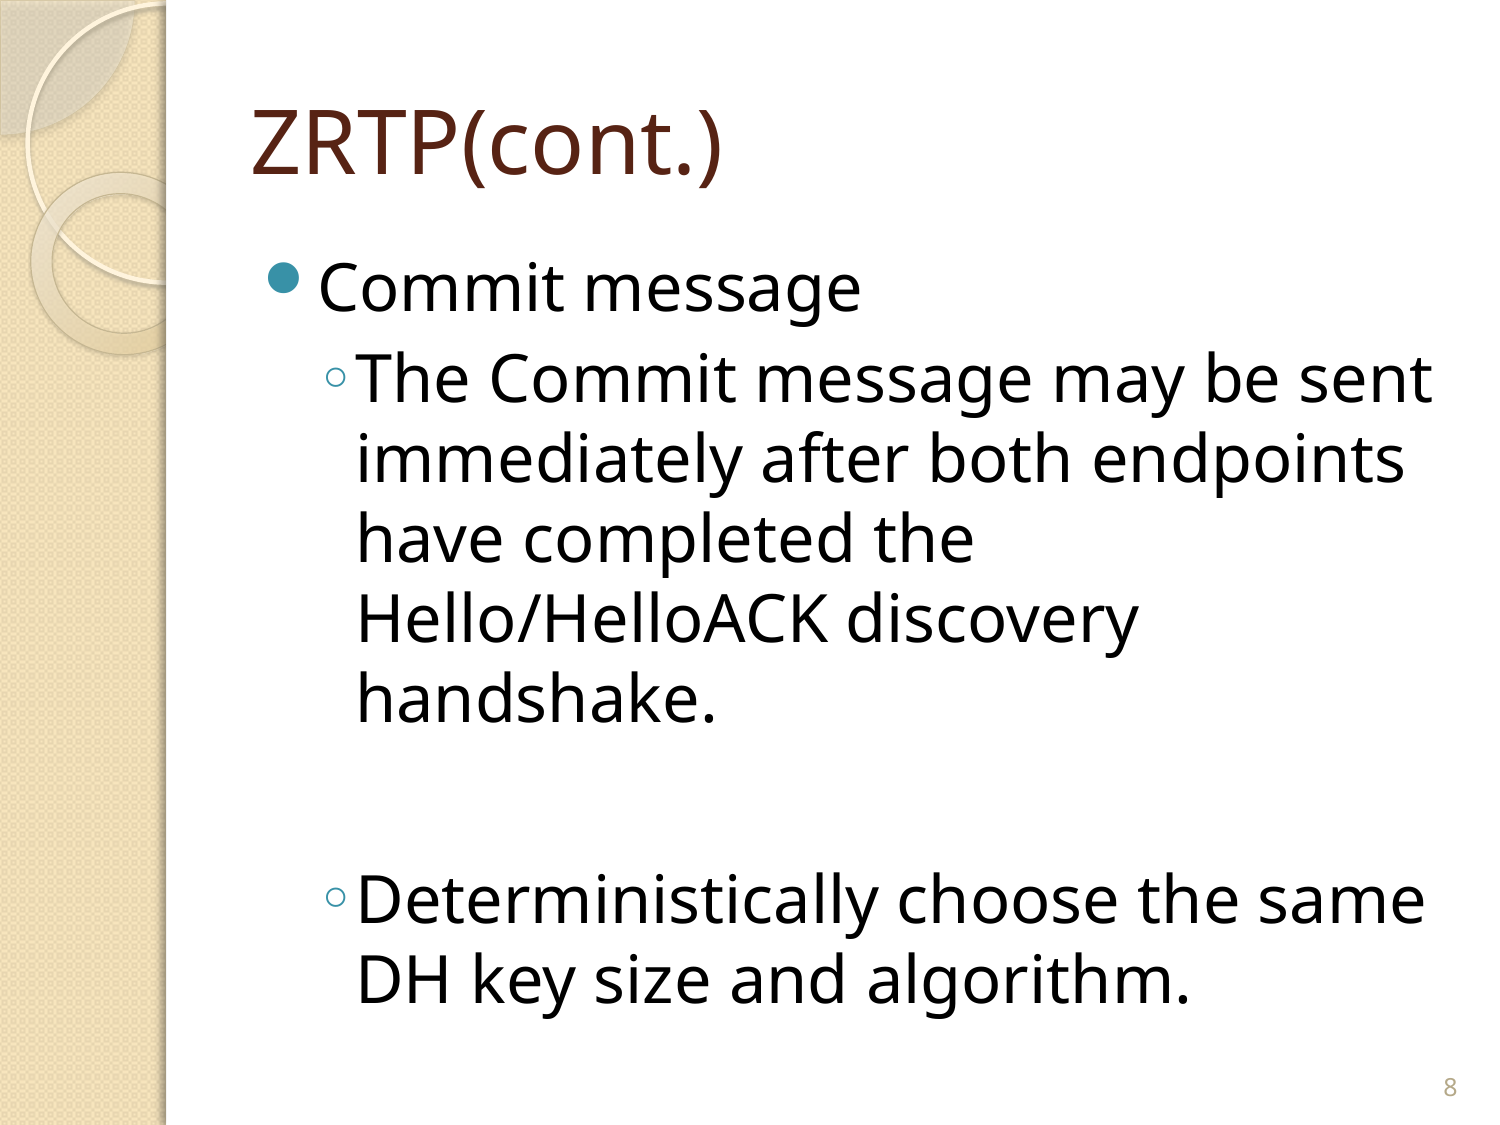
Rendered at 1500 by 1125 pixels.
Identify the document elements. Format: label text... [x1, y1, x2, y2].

list Commit message The Commit message may be sent immediately after both endpoints have completed the Hello/HelloACK discovery handshake. Deterministically choose the same DH key size and algorithm. [235, 237, 1466, 1025]
title ZRTP(cont.) [235, 45, 1466, 233]
slide_number 8 [1413, 1034, 1488, 1113]
